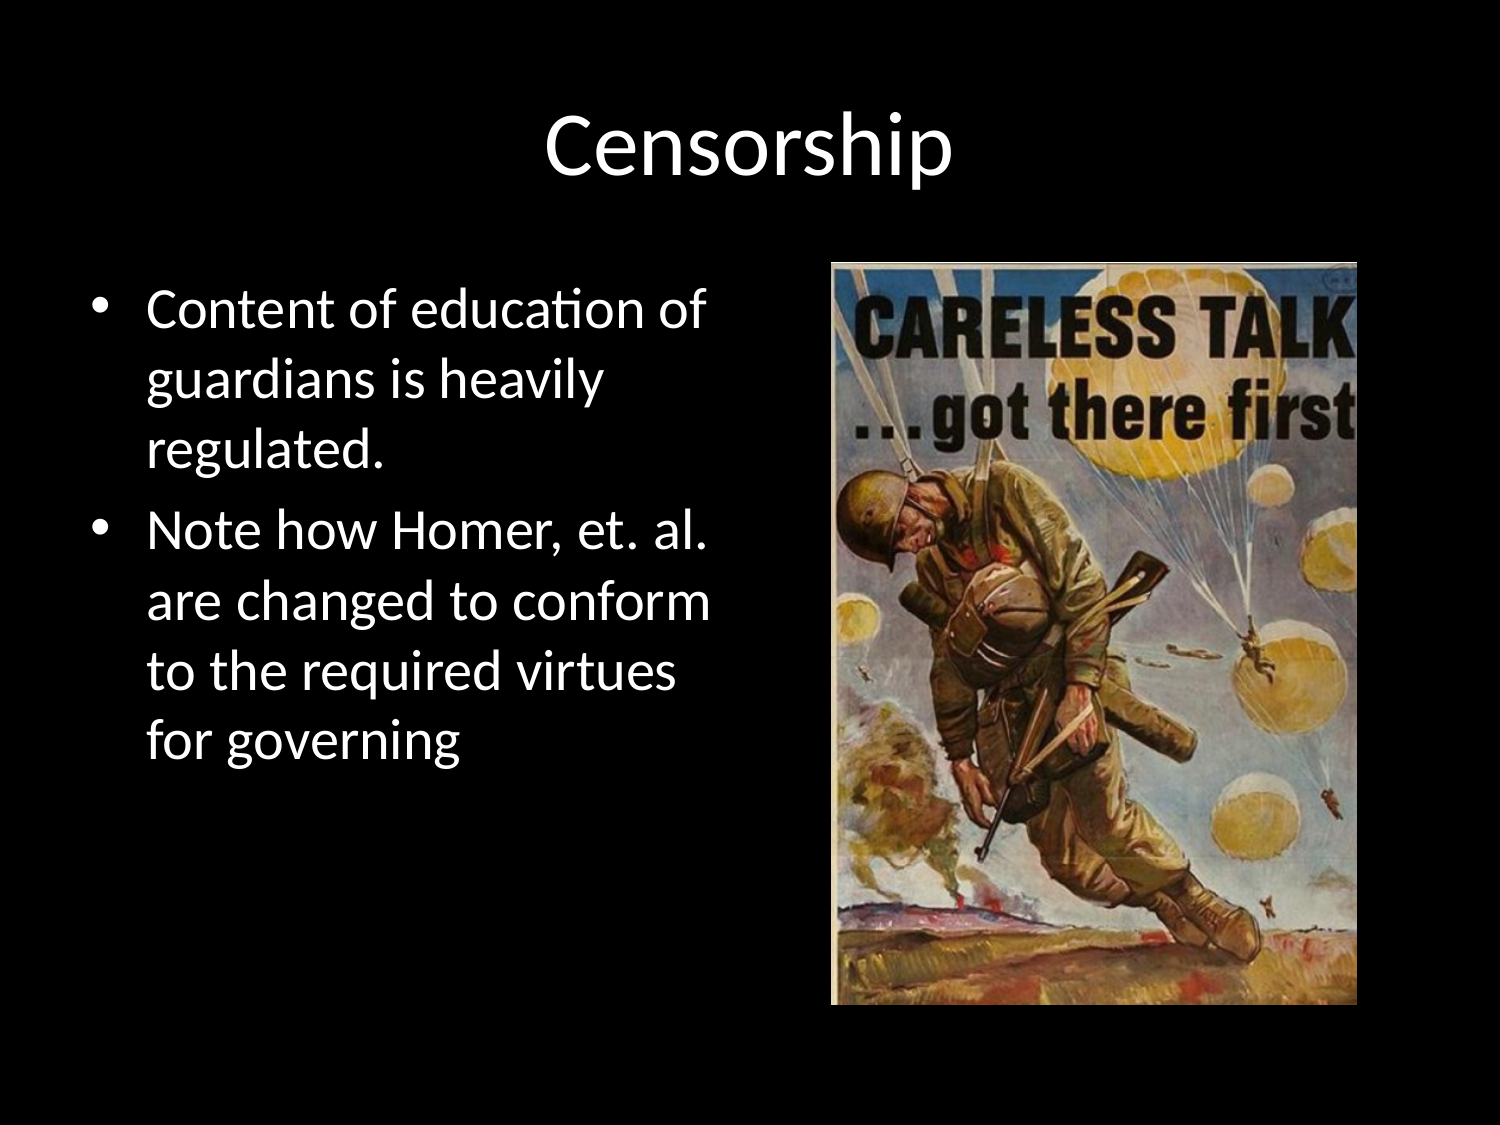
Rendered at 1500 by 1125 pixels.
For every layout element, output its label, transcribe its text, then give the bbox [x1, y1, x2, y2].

title Censorship [75, 45, 1425, 233]
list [762, 262, 1426, 1006]
list Content of education of guardians is heavily regulated. Note how Homer, et. al. are changed to conform to the required virtues for governing [75, 262, 738, 1005]
